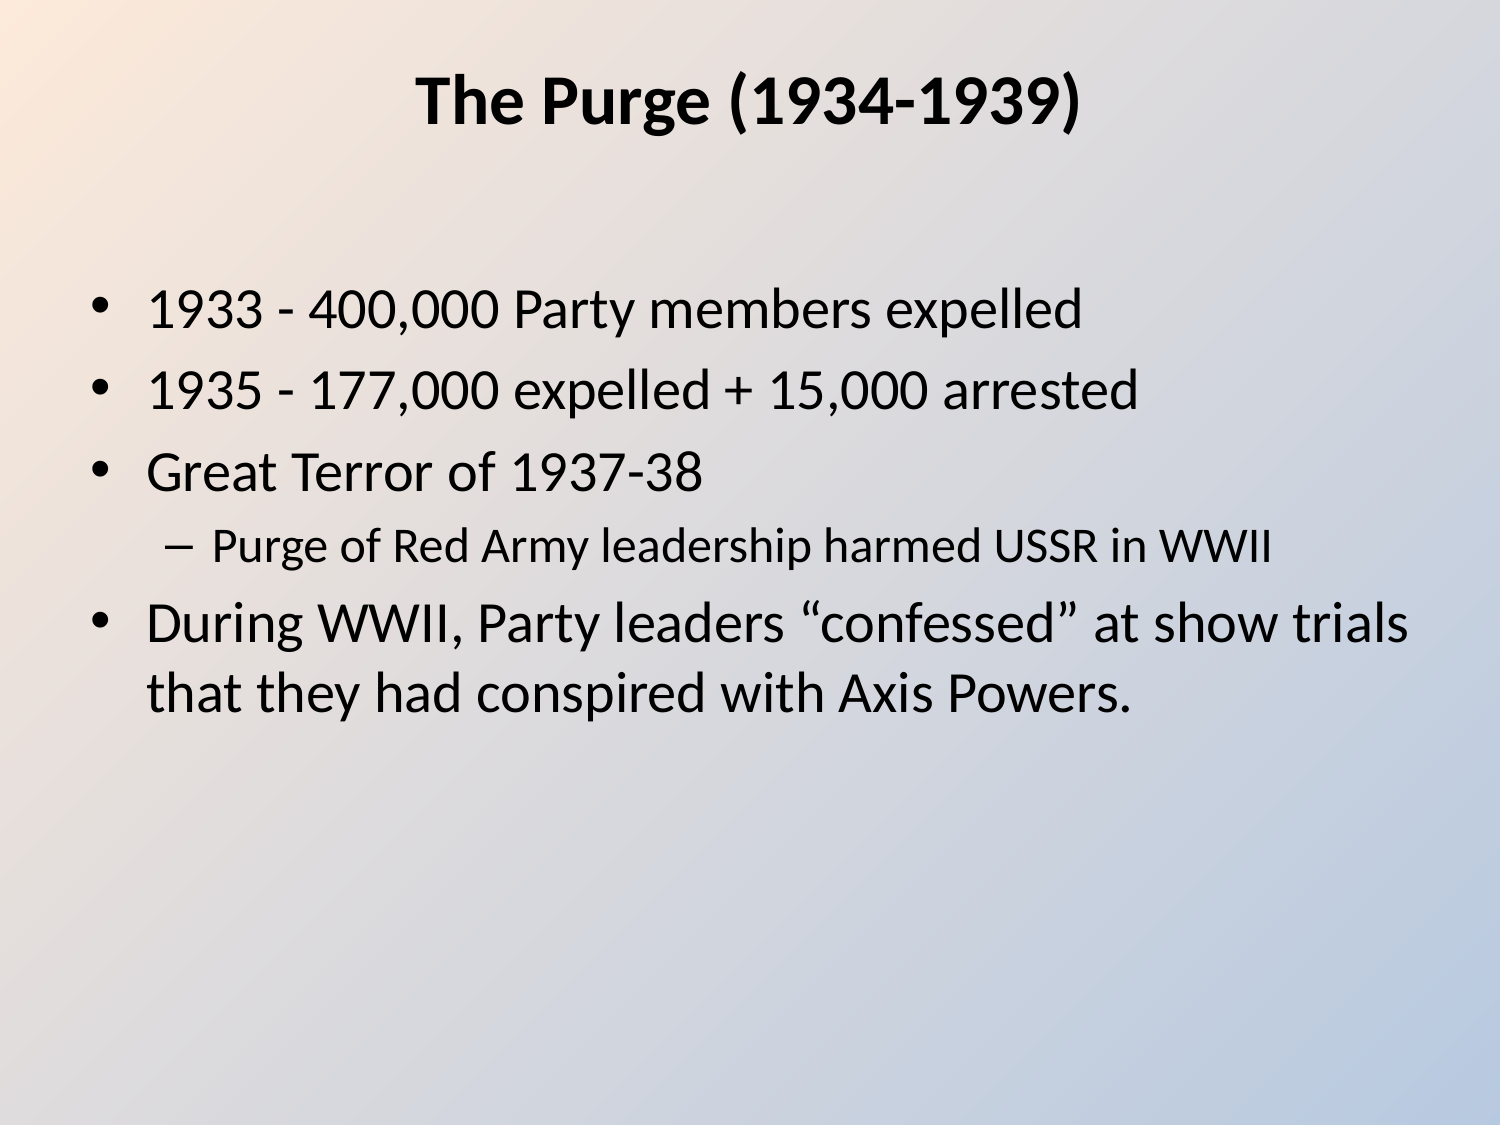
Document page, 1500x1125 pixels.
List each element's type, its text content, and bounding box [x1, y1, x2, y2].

title The Purge (1934-1939) [75, 45, 1425, 233]
list 1933 - 400,000 Party members expelled 1935 - 177,000 expelled + 15,000 arrested Great Terror of 1937-38 Purge of Red Army leadership harmed USSR in WWII During WWII, Party leaders “confessed” at show trials that they had conspired with Axis Powers. [75, 262, 1425, 1125]
